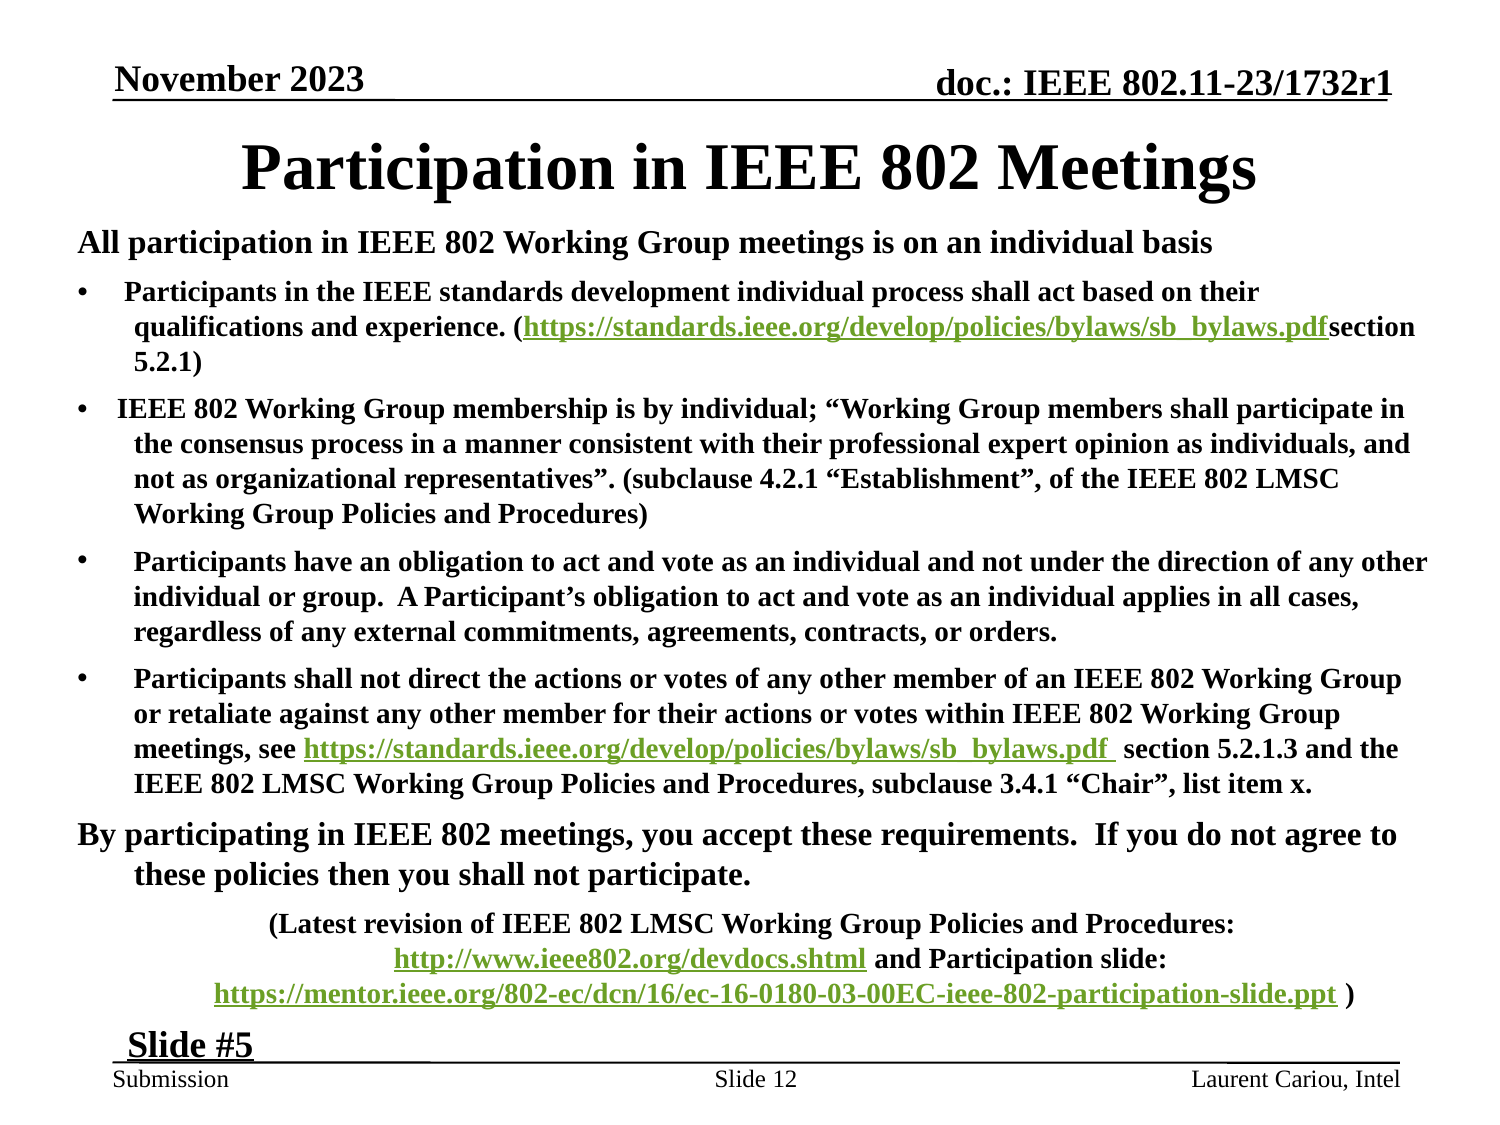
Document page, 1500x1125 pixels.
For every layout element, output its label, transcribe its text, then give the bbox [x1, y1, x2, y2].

title Participation in IEEE 802 Meetings [112, 112, 1388, 212]
list All participation in IEEE 802 Working Group meetings is on an individual basis • Participants in the IEEE standards development individual process shall act based on their qualifications and experience. (https://standards.ieee.org/develop/policies/bylaws/sb_bylaws.pdfsection 5.2.1) • IEEE 802 Working Group membership is by individual; “Working Group members shall participate in the consensus process in a manner consistent with their professional expert opinion as individuals, and not as organizational representatives”. (subclause 4.2.1 “Establishment”, of the IEEE 802 LMSC Working Group Policies and Procedures) Participants have an obligation to act and vote as an individual and not under the direction of any other individual or group. A Participant’s obligation to act and vote as an individual applies in all cases, regardless of any external commitments, agreements, contracts, or orders. Participants shall not direct the actions or votes of any other member of an IEEE 802 Working Group or retaliate against any other member for their actions or votes within IEEE 802 Working Group meetings, see https://standards.ieee.org/develop/policies/bylaws/sb_bylaws.pdf section 5.2.1.3 and the IEEE 802 LMSC Working Group Policies and Procedures, subclause 3.4.1 “Chair”, list item x. By participating in IEEE 802 meetings, you accept these requirements. If you do not agree to these policies then you shall not participate. (Latest revision of IEEE 802 LMSC Working Group Policies and Procedures: http://www.ieee802.org/devdocs.shtml and Participation slide: https://mentor.ieee.org/802-ec/dcn/16/ec-16-0180-03-00EC-ieee-802-participation-slide.ppt ) [62, 212, 1451, 1001]
slide_number Slide 12 [712, 1061, 800, 1123]
footer Laurent Cariou, Intel [878, 1061, 1402, 1093]
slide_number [114, 54, 493, 100]
text_box Slide #5 [112, 1012, 269, 1073]
